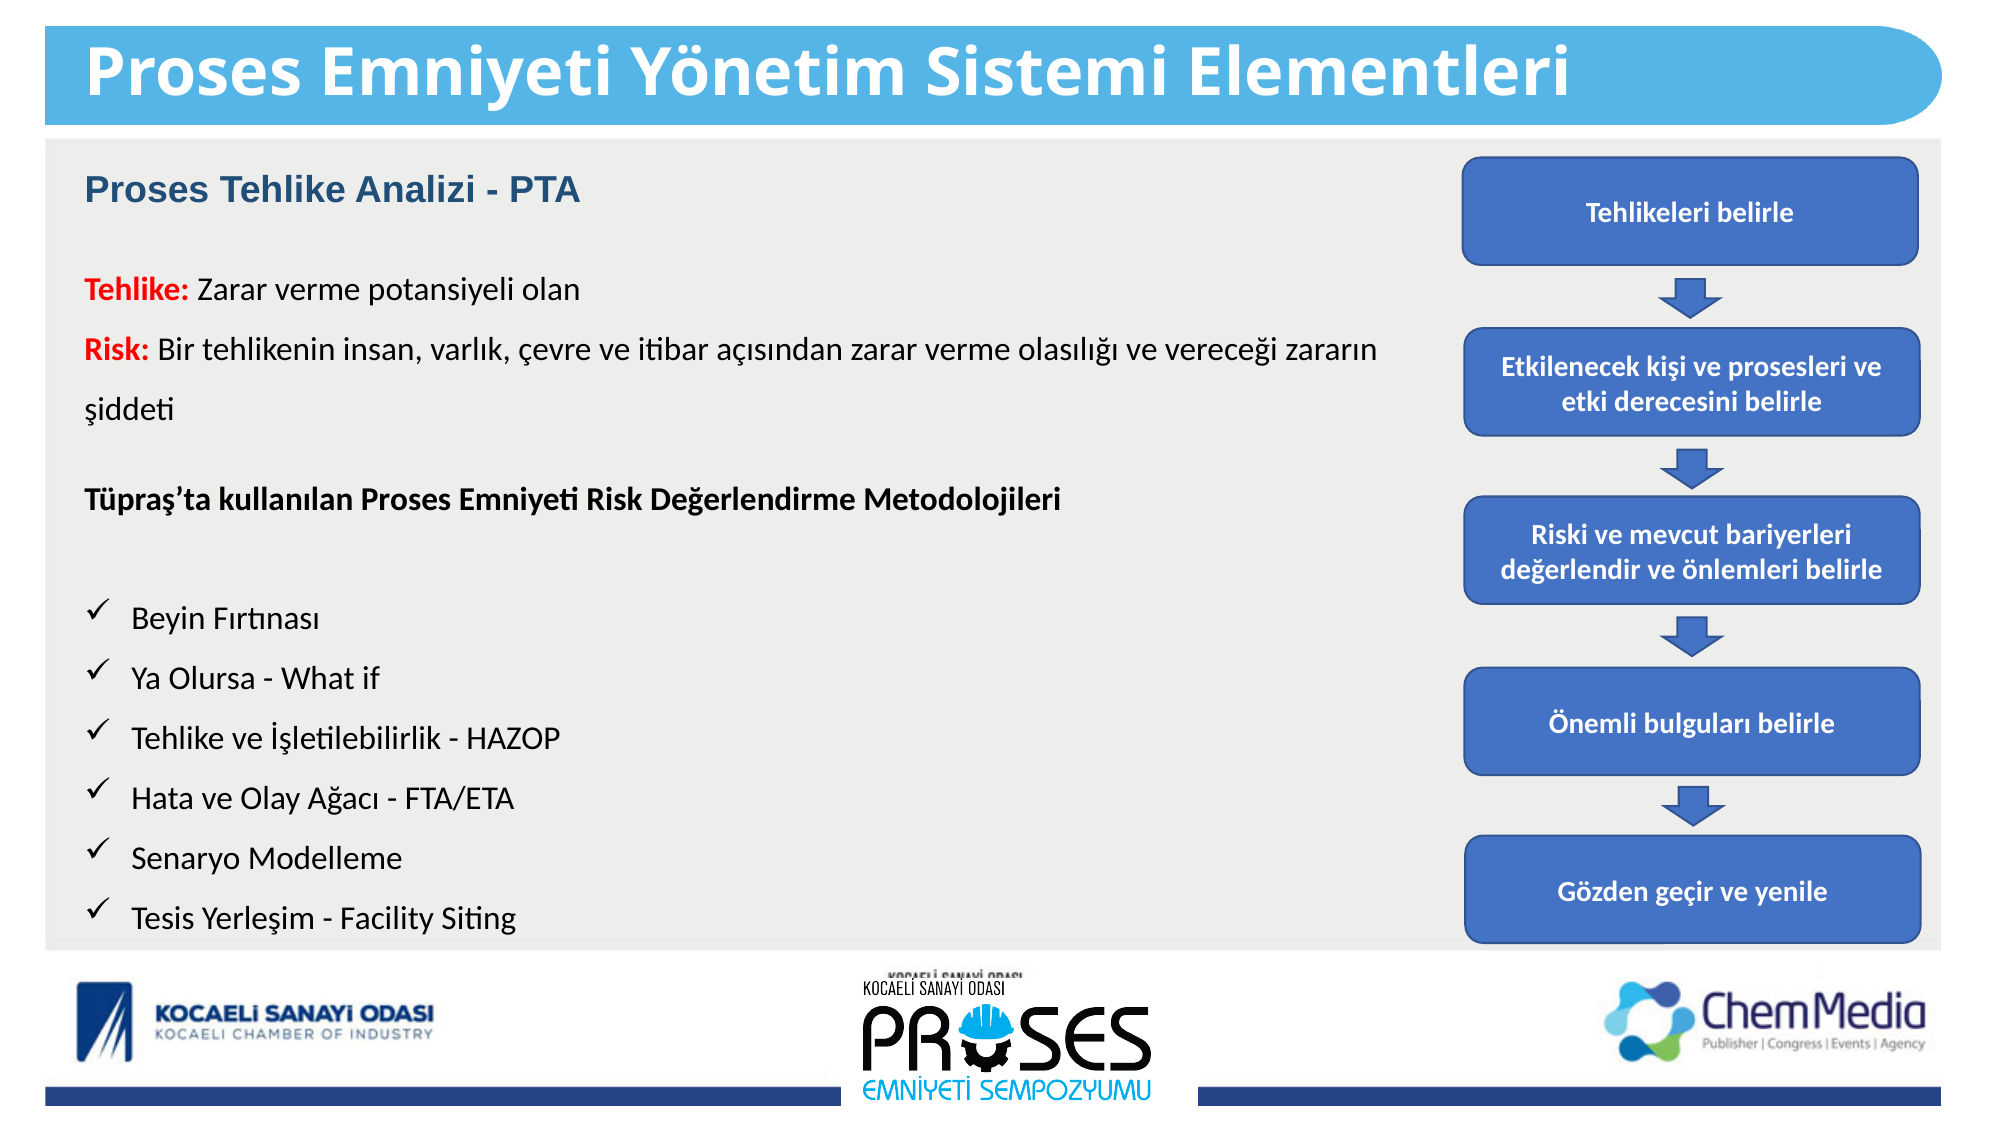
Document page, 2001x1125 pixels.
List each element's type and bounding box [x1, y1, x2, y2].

text_box [1462, 157, 1921, 943]
picture [44, 137, 1941, 1125]
picture [44, 26, 1947, 125]
